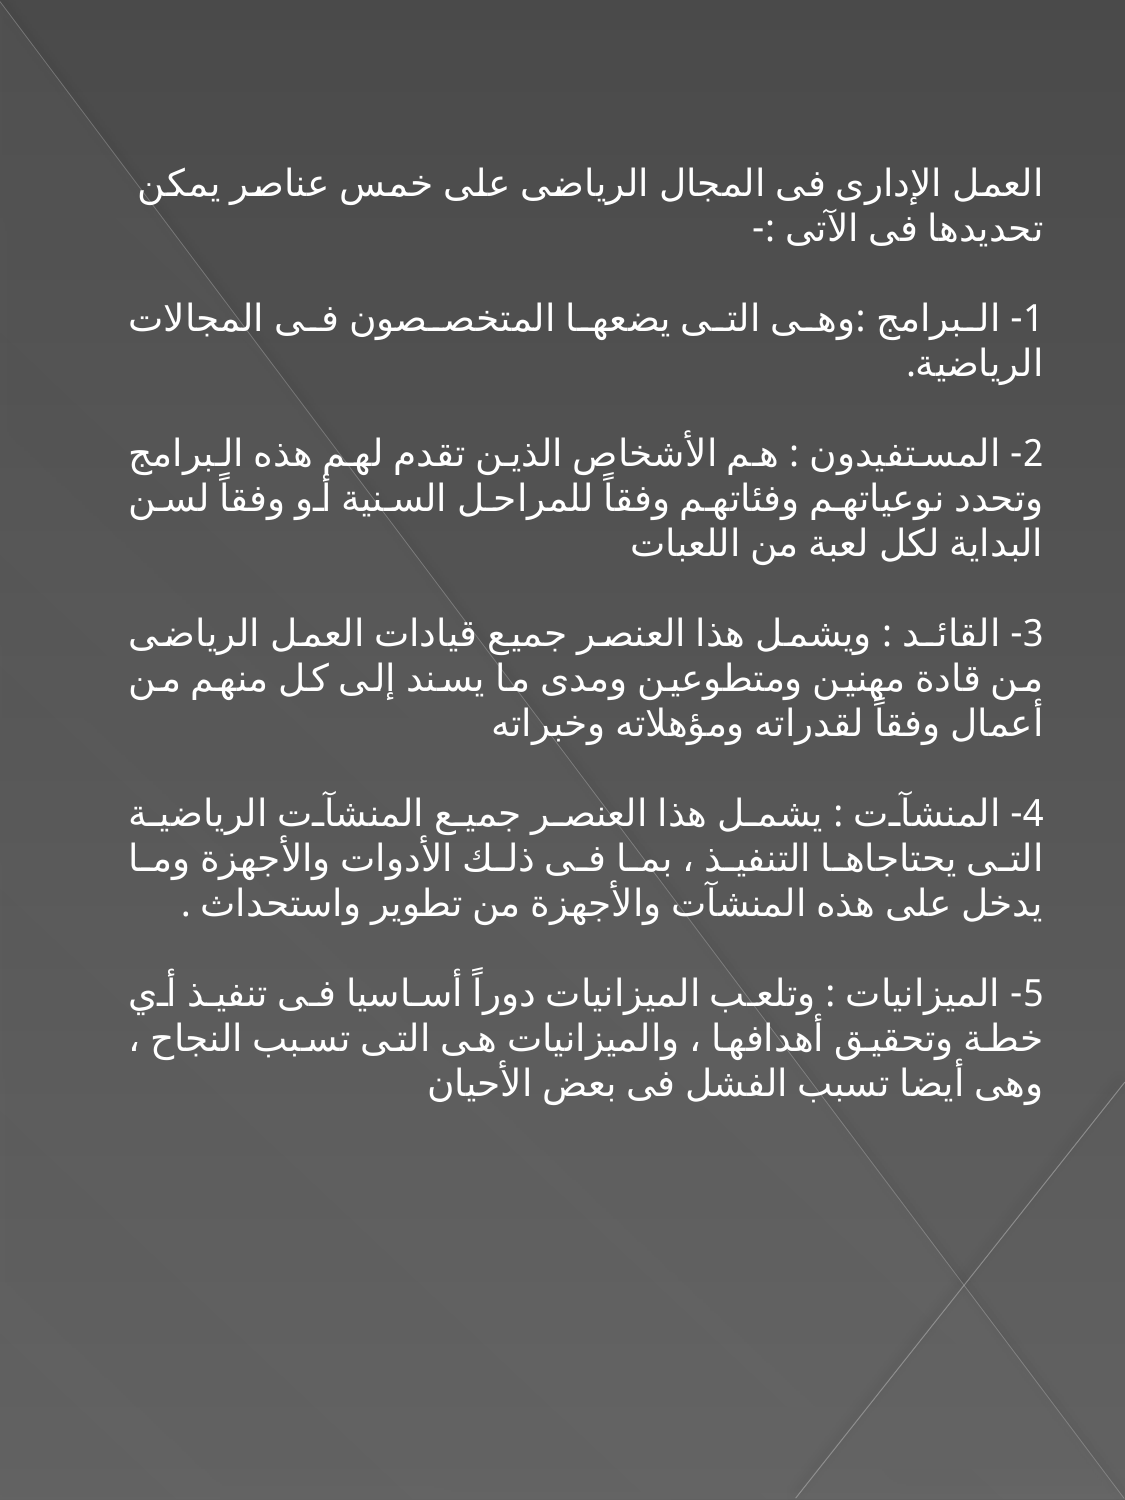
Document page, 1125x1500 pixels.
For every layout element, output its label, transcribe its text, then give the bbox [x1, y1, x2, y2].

text_box العمل الإدارى فى المجال الرياضى على خمس عناصر يمكن تحديدها فى الآتى :- 1- البرامج :وهى التى يضعها المتخصصون فى المجالات الرياضية. 2- المستفيدون : هم الأشخاص الذين تقدم لهم هذه البرامج وتحدد نوعياتهم وفئاتهم وفقاً للمراحل السنية أو وفقاً لسن البداية لكل لعبة من اللعبات 3- القائـد : ويشمل هذا العنصر جميع قيادات العمل الرياضى من قادة مهنين ومتطوعين ومدى ما يسند إلى كل منهم من أعمال وفقاً لقدراته ومؤهلاته وخبراته 4- المنشآت : يشمل هذا العنصر جميع المنشآت الرياضية التى يحتاجاها التنفيذ ، بما فى ذلك الأدوات والأجهزة وما يدخل على هذه المنشآت والأجهزة من تطوير واستحداث . 5- الميزانيات : وتلعب الميزانيات دوراً أساسيا فى تنفيذ أي خطة وتحقيق أهدافها ، والميزانيات هى التى تسبب النجاح ، وهى أيضا تسبب الفشل فى بعض الأحيان [113, 151, 1059, 1292]
